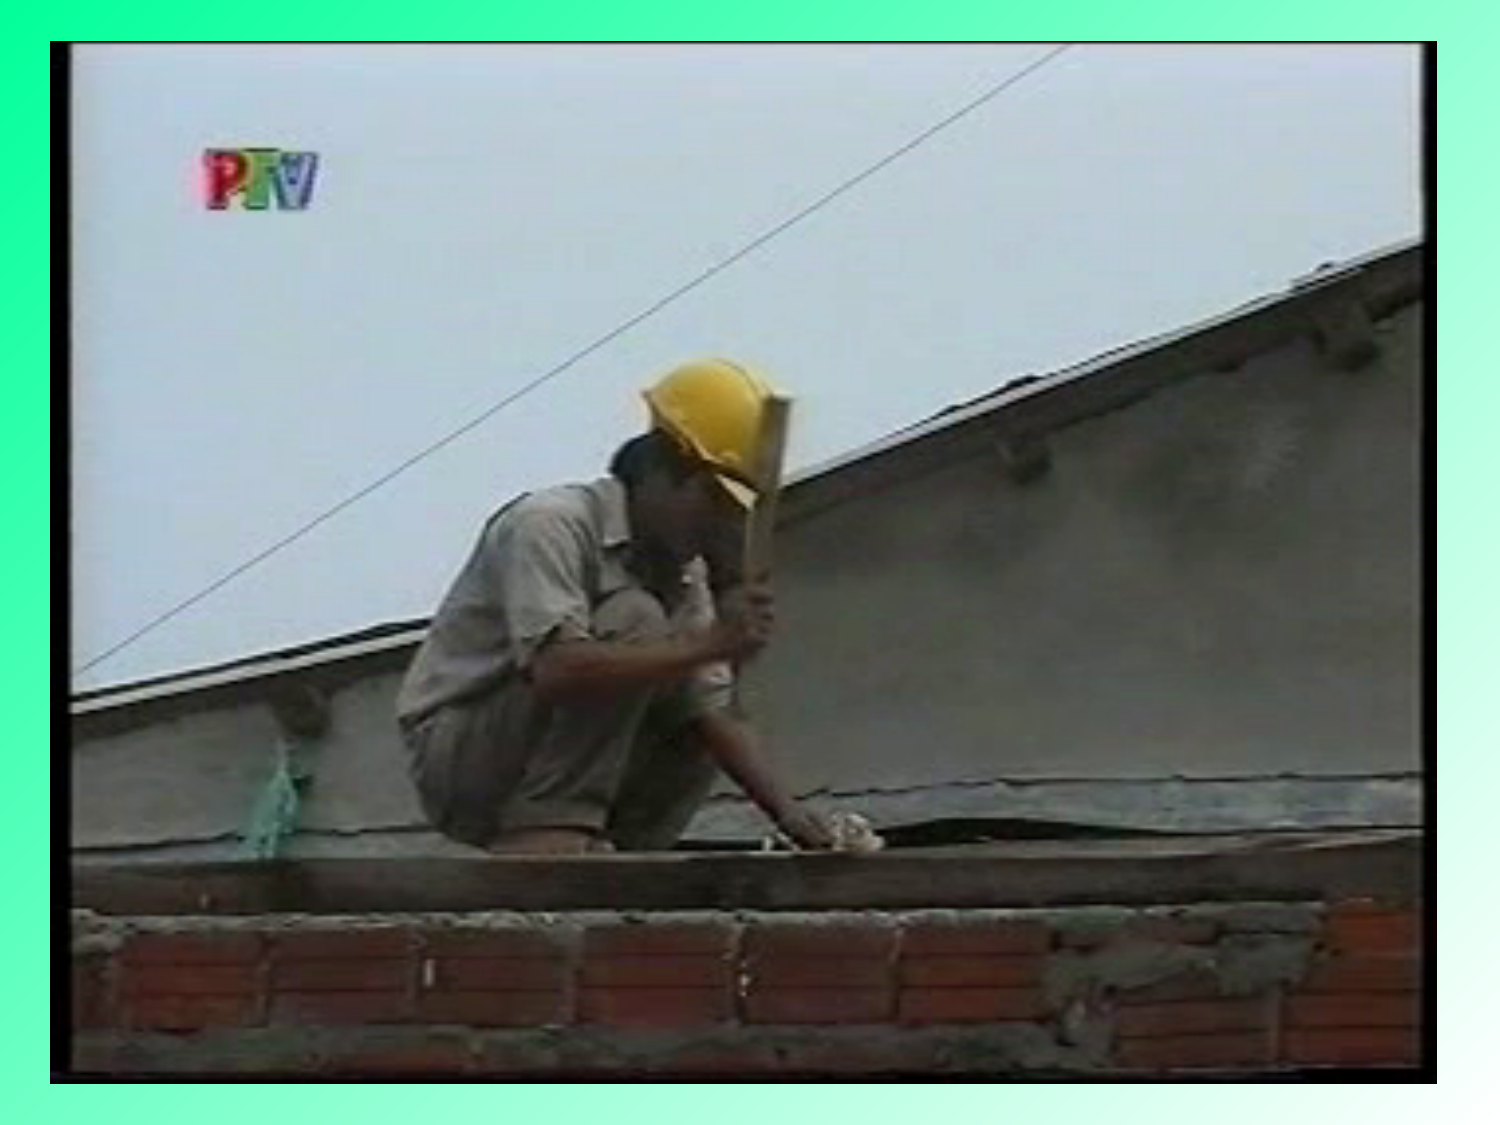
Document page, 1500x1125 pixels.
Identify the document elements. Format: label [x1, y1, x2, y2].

text_box [49, 40, 1438, 1085]
